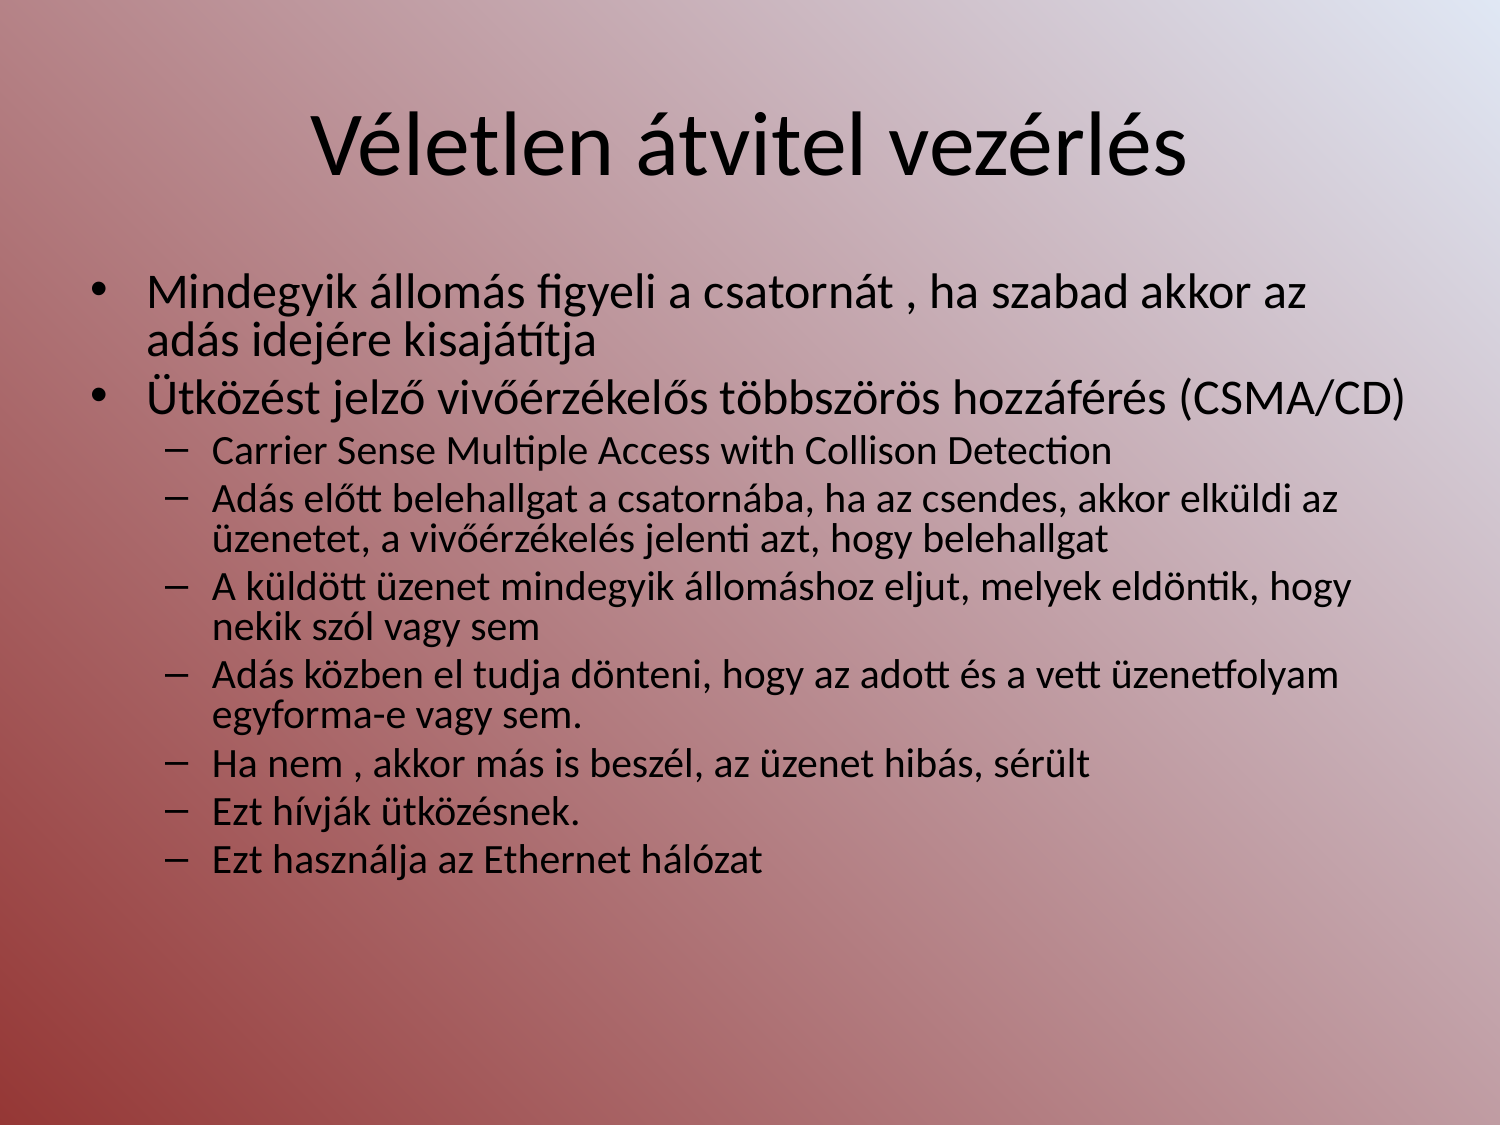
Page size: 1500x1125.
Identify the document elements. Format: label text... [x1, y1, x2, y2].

title Véletlen átvitel vezérlés [75, 45, 1425, 233]
list Mindegyik állomás figyeli a csatornát , ha szabad akkor az adás idejére kisajátítja Ütközést jelző vivőérzékelős többszörös hozzáférés (CSMA/CD) Carrier Sense Multiple Access with Collison Detection Adás előtt belehallgat a csatornába, ha az csendes, akkor elküldi az üzenetet, a vivőérzékelés jelenti azt, hogy belehallgat A küldött üzenet mindegyik állomáshoz eljut, melyek eldöntik, hogy nekik szól vagy sem Adás közben el tudja dönteni, hogy az adott és a vett üzenetfolyam egyforma-e vagy sem. Ha nem , akkor más is beszél, az üzenet hibás, sérült Ezt hívják ütközésnek. Ezt használja az Ethernet hálózat [75, 262, 1425, 1005]
